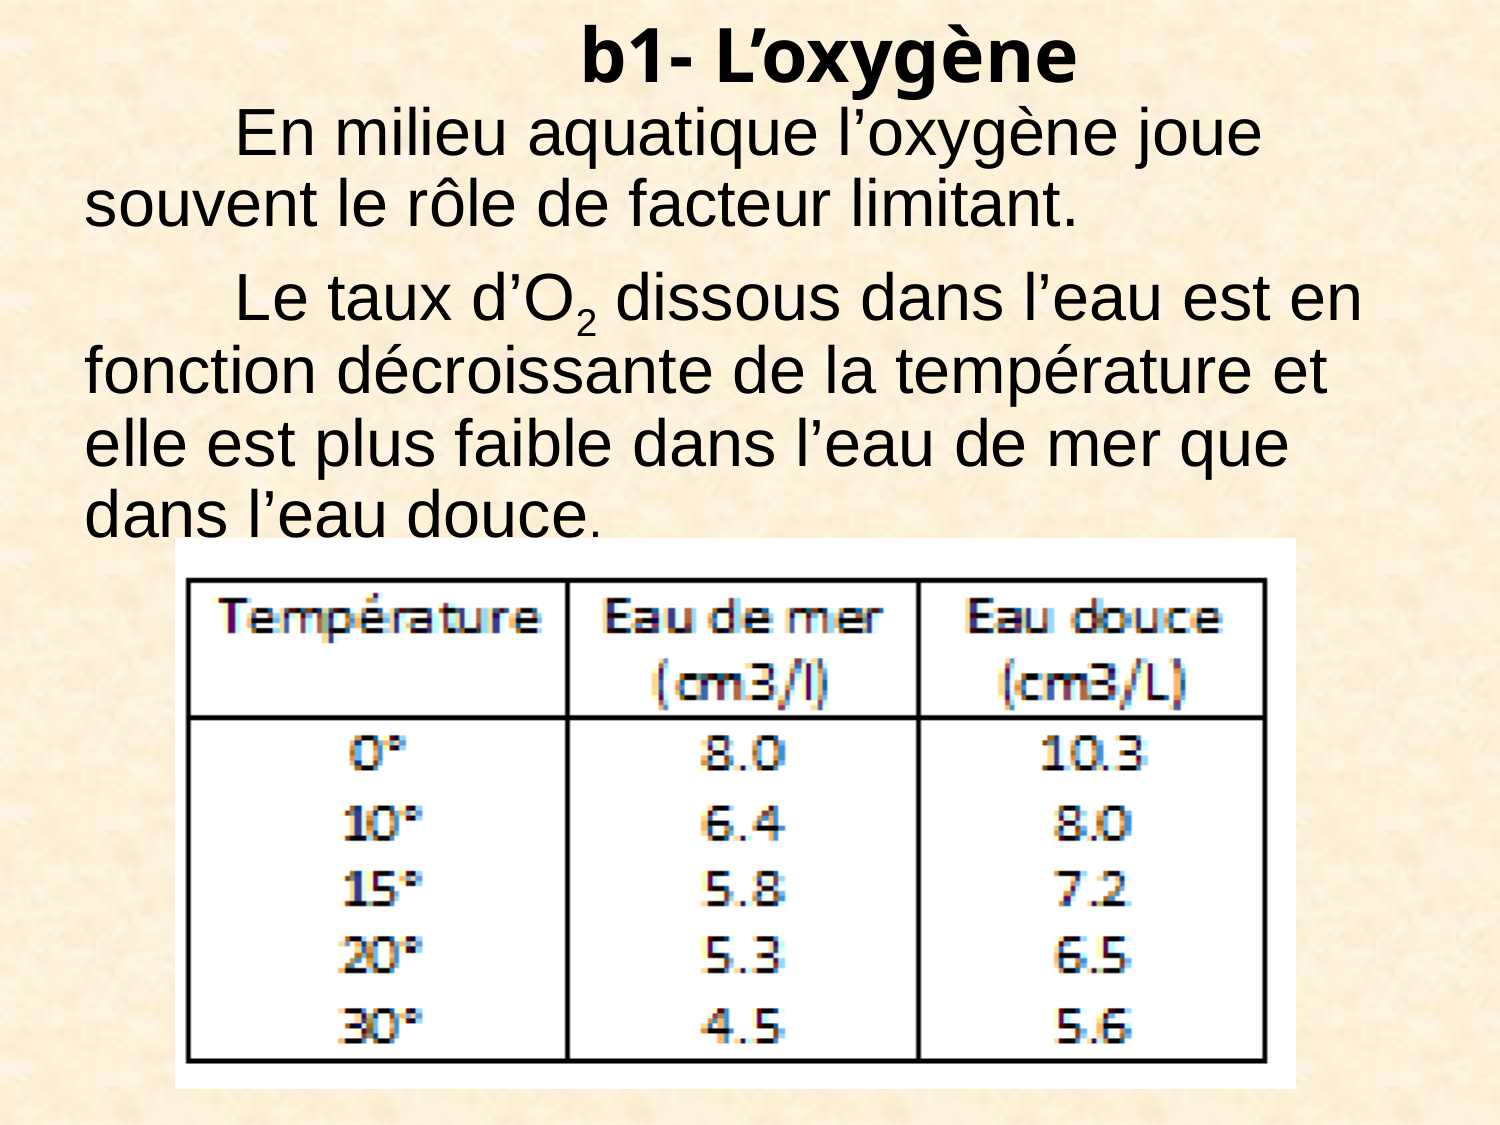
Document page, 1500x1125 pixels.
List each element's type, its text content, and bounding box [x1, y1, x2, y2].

picture [0, 0, 1500, 1125]
title b1- L’oxygène [150, 0, 1500, 106]
text_box En milieu aquatique l’oxygène joue souvent le rôle de facteur limitant. Le taux d’O2 dissous dans l’eau est en fonction décroissante de la température et elle est plus faible dans l’eau de mer que dans l’eau douce. [70, 90, 1418, 560]
